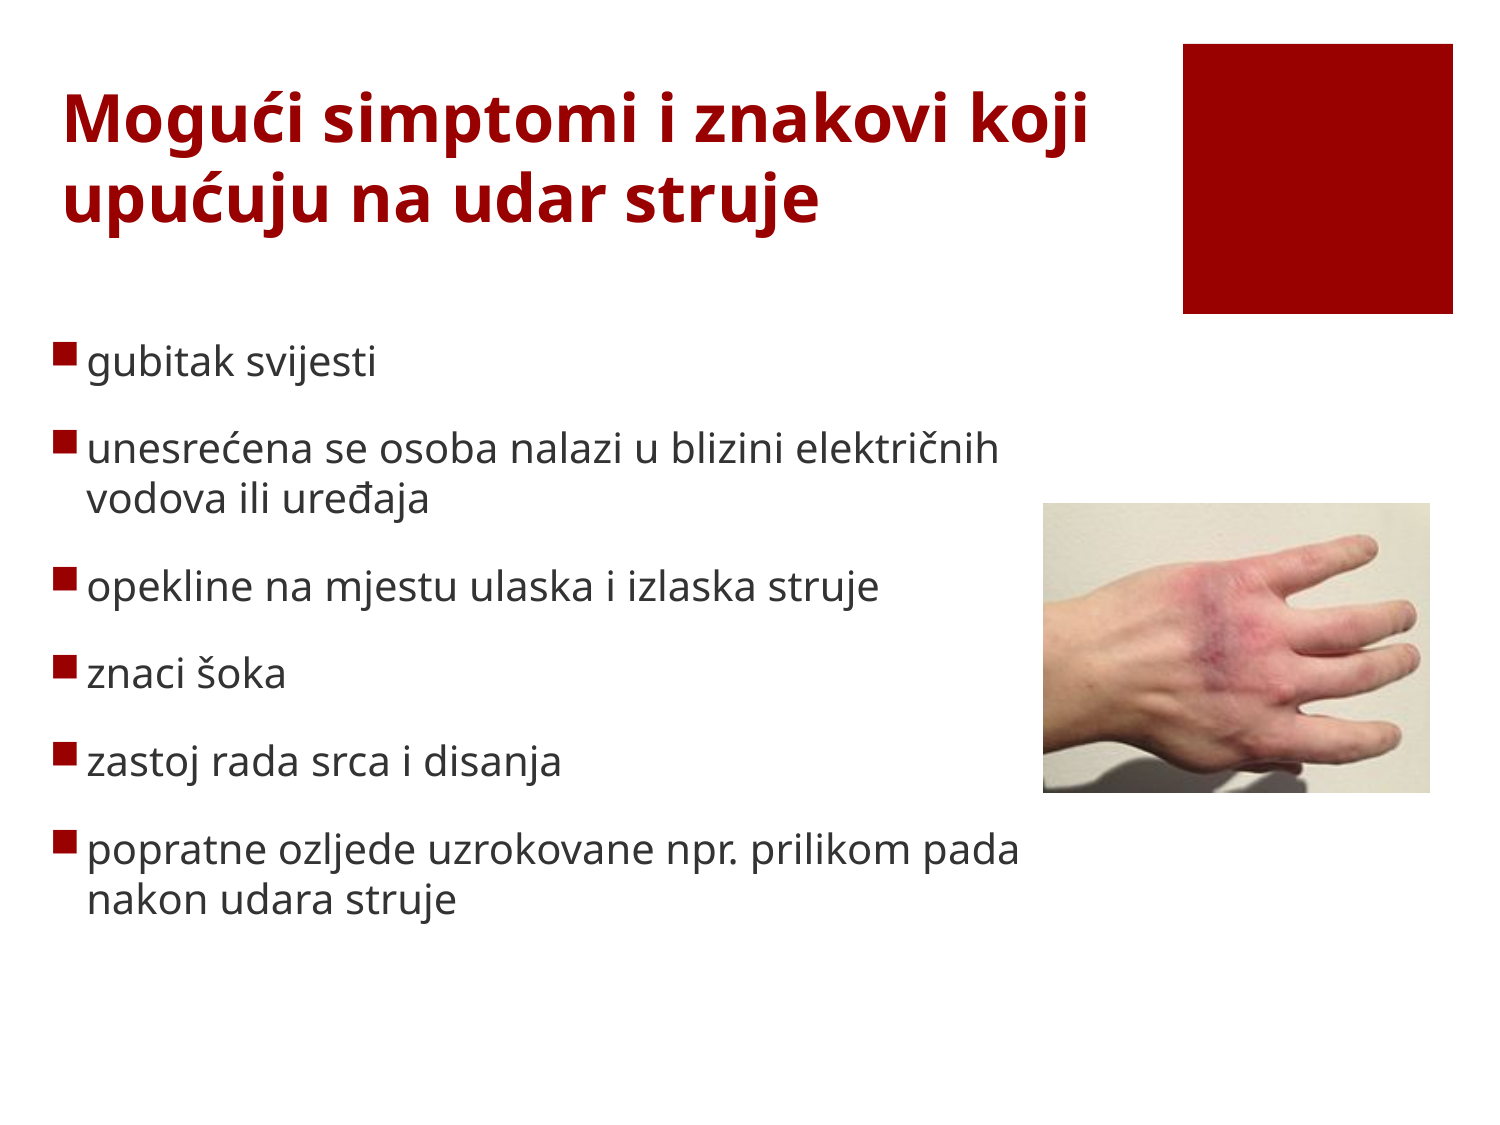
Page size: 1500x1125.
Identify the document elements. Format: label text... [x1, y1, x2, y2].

title Mogući simptomi i znakovi koji upućuju na udar struje [45, 56, 1114, 244]
list gubitak svijesti unesrećena se osoba nalazi u blizini električnih vodova ili uređaja opekline na mjestu ulaska i izlaska struje znaci šoka zastoj rada srca i disanja popratne ozljede uzrokovane npr. prilikom pada nakon udara struje [33, 327, 1102, 970]
picture [1043, 503, 1430, 794]
